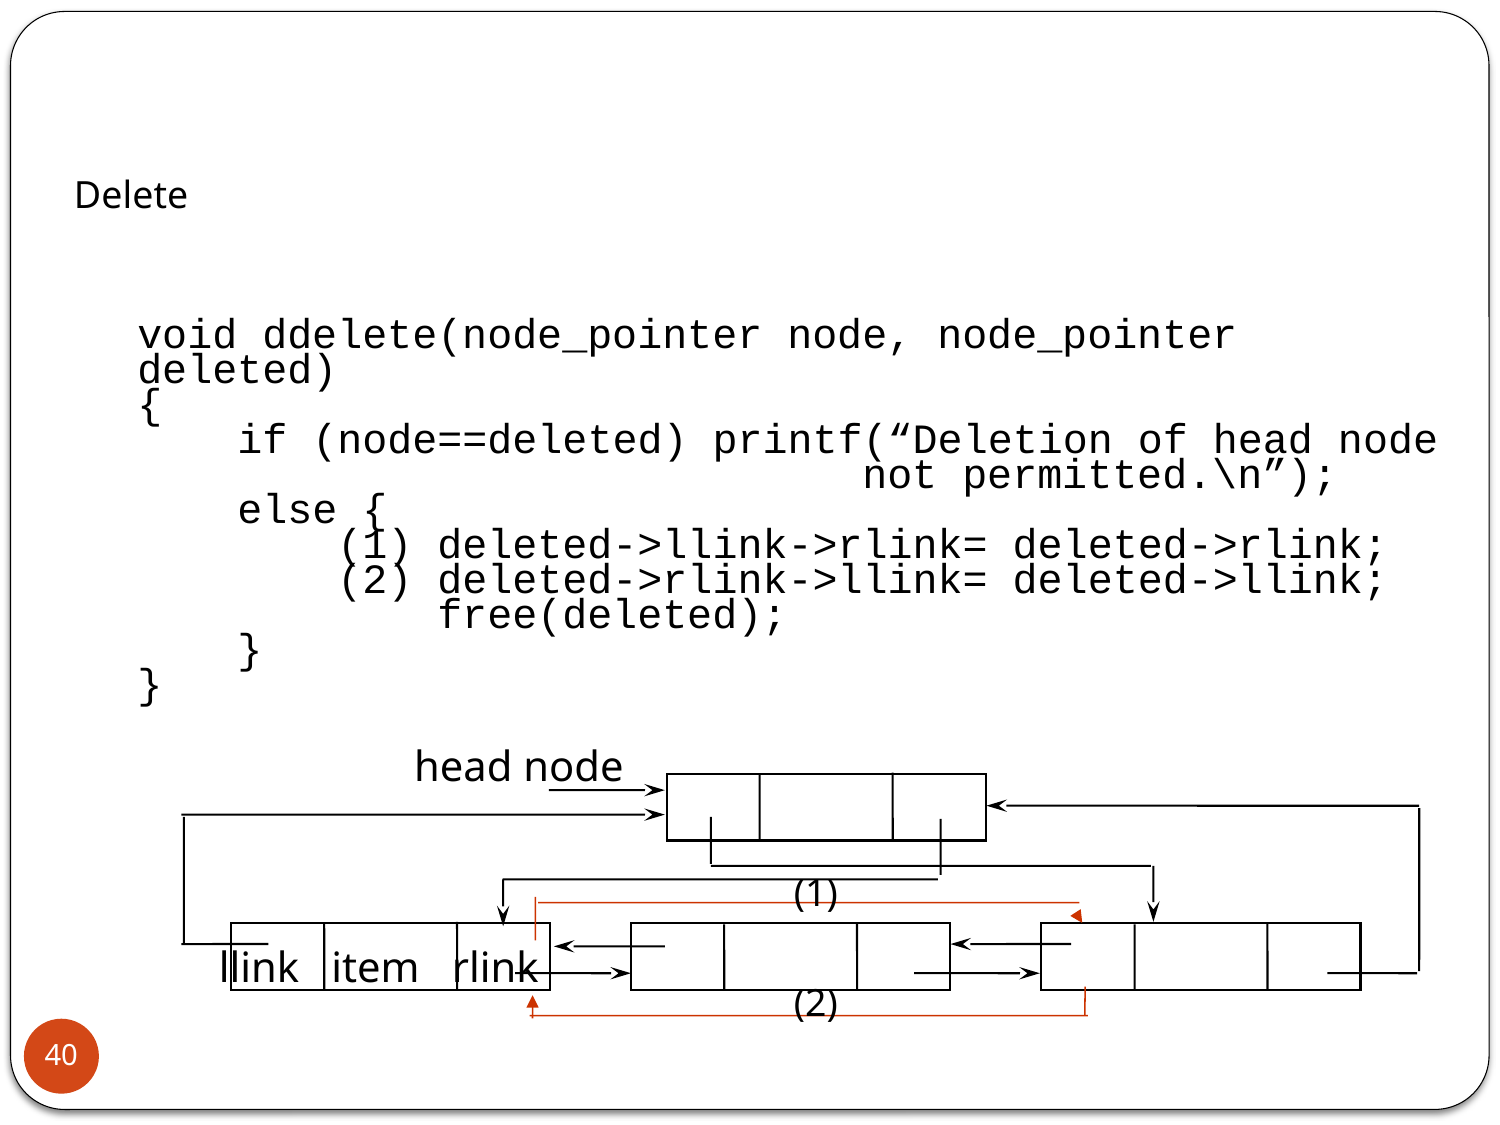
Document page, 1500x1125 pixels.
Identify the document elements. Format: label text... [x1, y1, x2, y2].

text_box [1019, 967, 1035, 980]
text_box head node [398, 732, 639, 798]
text_box [610, 967, 624, 980]
text_box [1147, 901, 1160, 920]
text_box [991, 799, 1008, 812]
text_box (1) [779, 861, 853, 920]
text_box (2) [779, 1001, 853, 1031]
text_box [644, 808, 660, 821]
text_box [496, 905, 510, 919]
text_box [644, 783, 660, 797]
slide_number 40 [23, 1018, 99, 1094]
text_box [955, 937, 972, 951]
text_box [630, 922, 951, 991]
text_box Delete [58, 99, 1441, 288]
text_box [526, 998, 539, 1019]
text_box llink item rlink [203, 933, 530, 999]
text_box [230, 921, 551, 991]
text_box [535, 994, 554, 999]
text_box [555, 940, 575, 953]
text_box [1041, 922, 1361, 991]
text_box [1070, 909, 1082, 920]
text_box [666, 772, 987, 841]
text_box void ddelete(node_pointer node, node_pointer deleted) { if (node==deleted) printf(“Deletion of head node not permitted.\n”); else { (1) deleted->llink->rlink= deleted->rlink; (2) deleted->rlink->llink= deleted->llink; free(deleted); } } [122, 263, 1457, 704]
